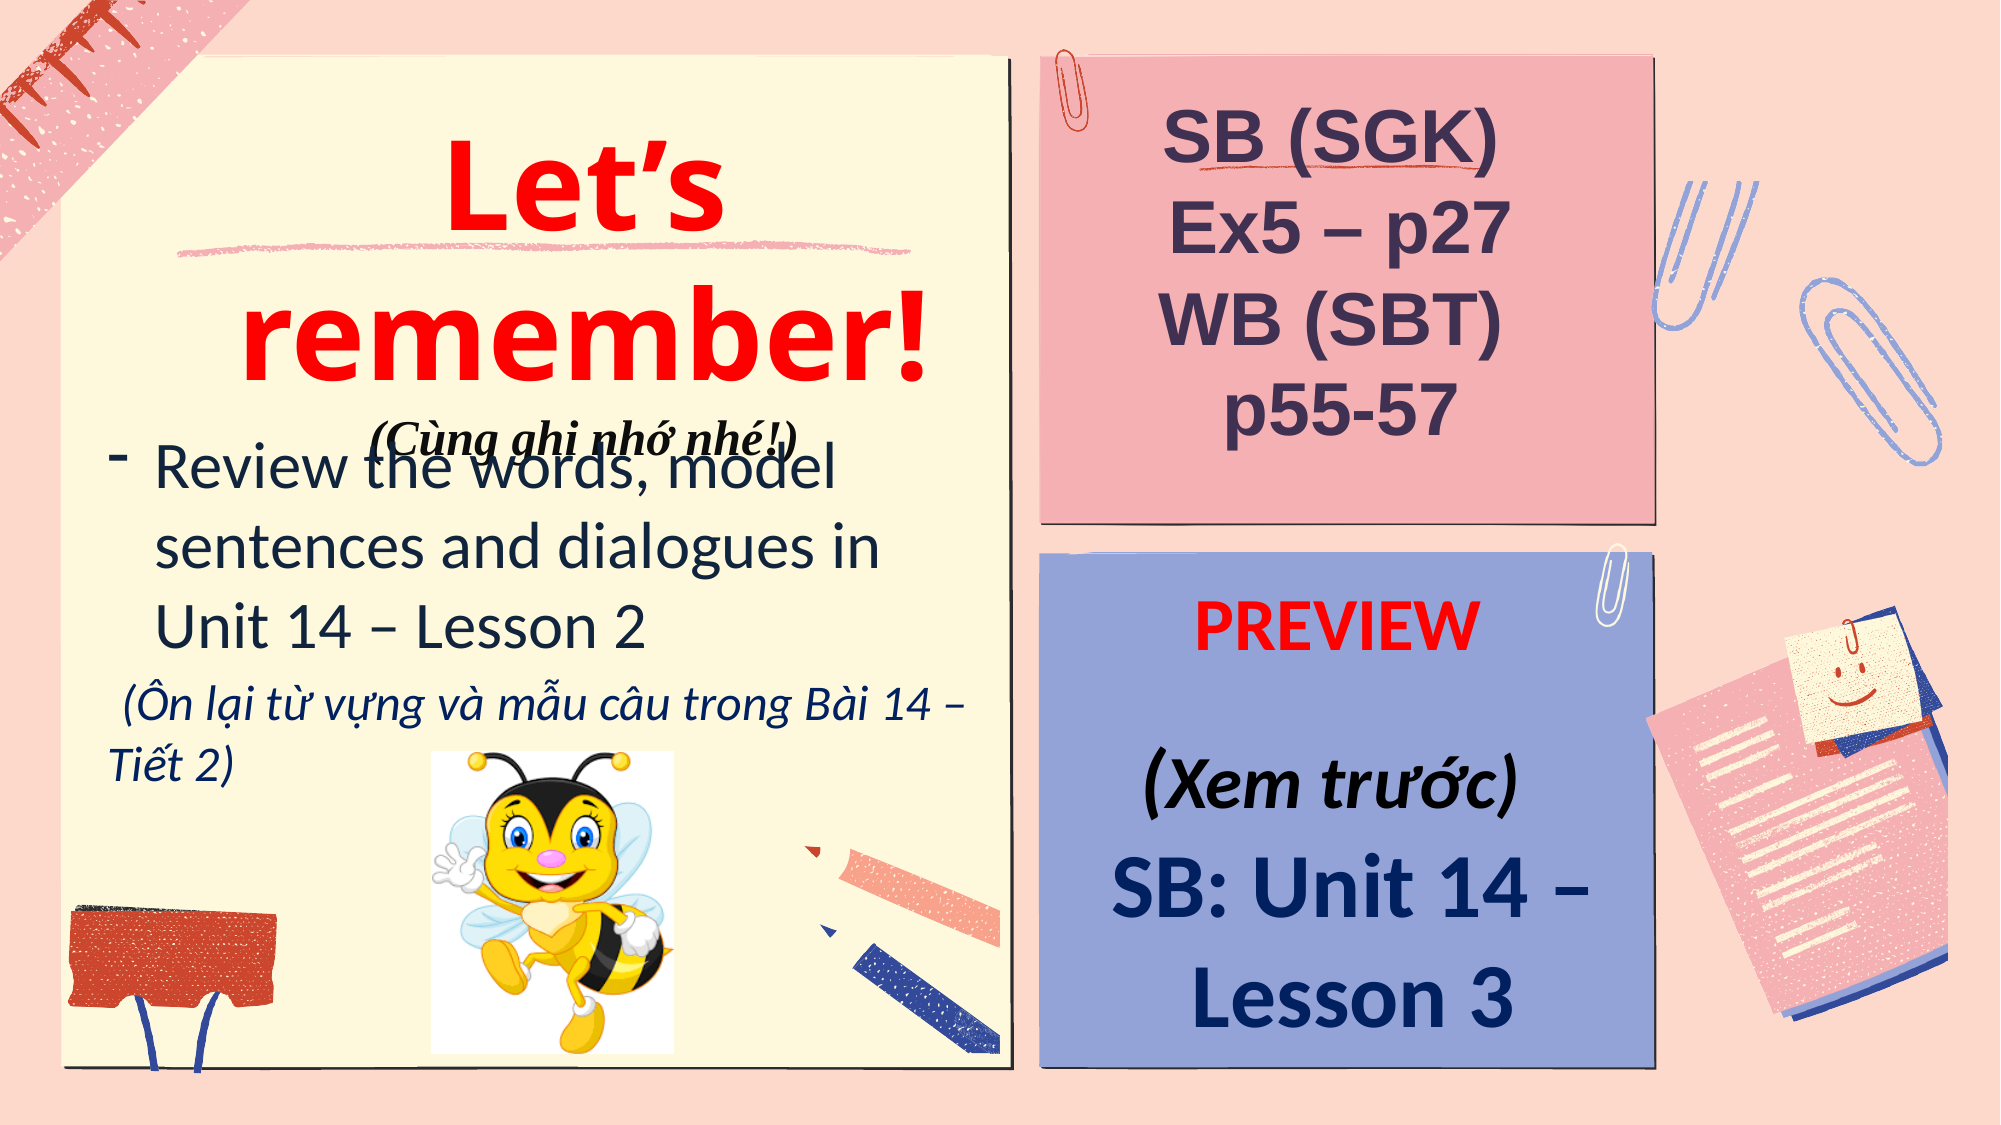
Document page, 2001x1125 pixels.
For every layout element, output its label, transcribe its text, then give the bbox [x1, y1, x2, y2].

picture [431, 751, 674, 1054]
text_box [63, 904, 278, 1077]
text_box Review the words, model sentences and dialogues in Unit 14 – Lesson 2 (Ôn lại từ vựng và mẫu câu trong Bài 14 – Tiết 2) [92, 414, 1013, 800]
text_box Let’s remember! (Cùng ghi nhớ nhé!) [155, 98, 1013, 414]
picture [1038, 54, 1657, 526]
text_box [1055, 49, 1089, 132]
text_box SB (SGK) Ex5 – p27 WB (SBT) p55-57 [1079, 86, 1602, 451]
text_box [803, 846, 1001, 1054]
text_box [1645, 605, 1948, 1022]
picture [0, 0, 238, 255]
text_box PREVIEW (Xem trước) SB: Unit 14 – Lesson 3 [1079, 562, 1628, 1125]
text_box [1651, 181, 1943, 467]
text_box [1595, 543, 1630, 627]
